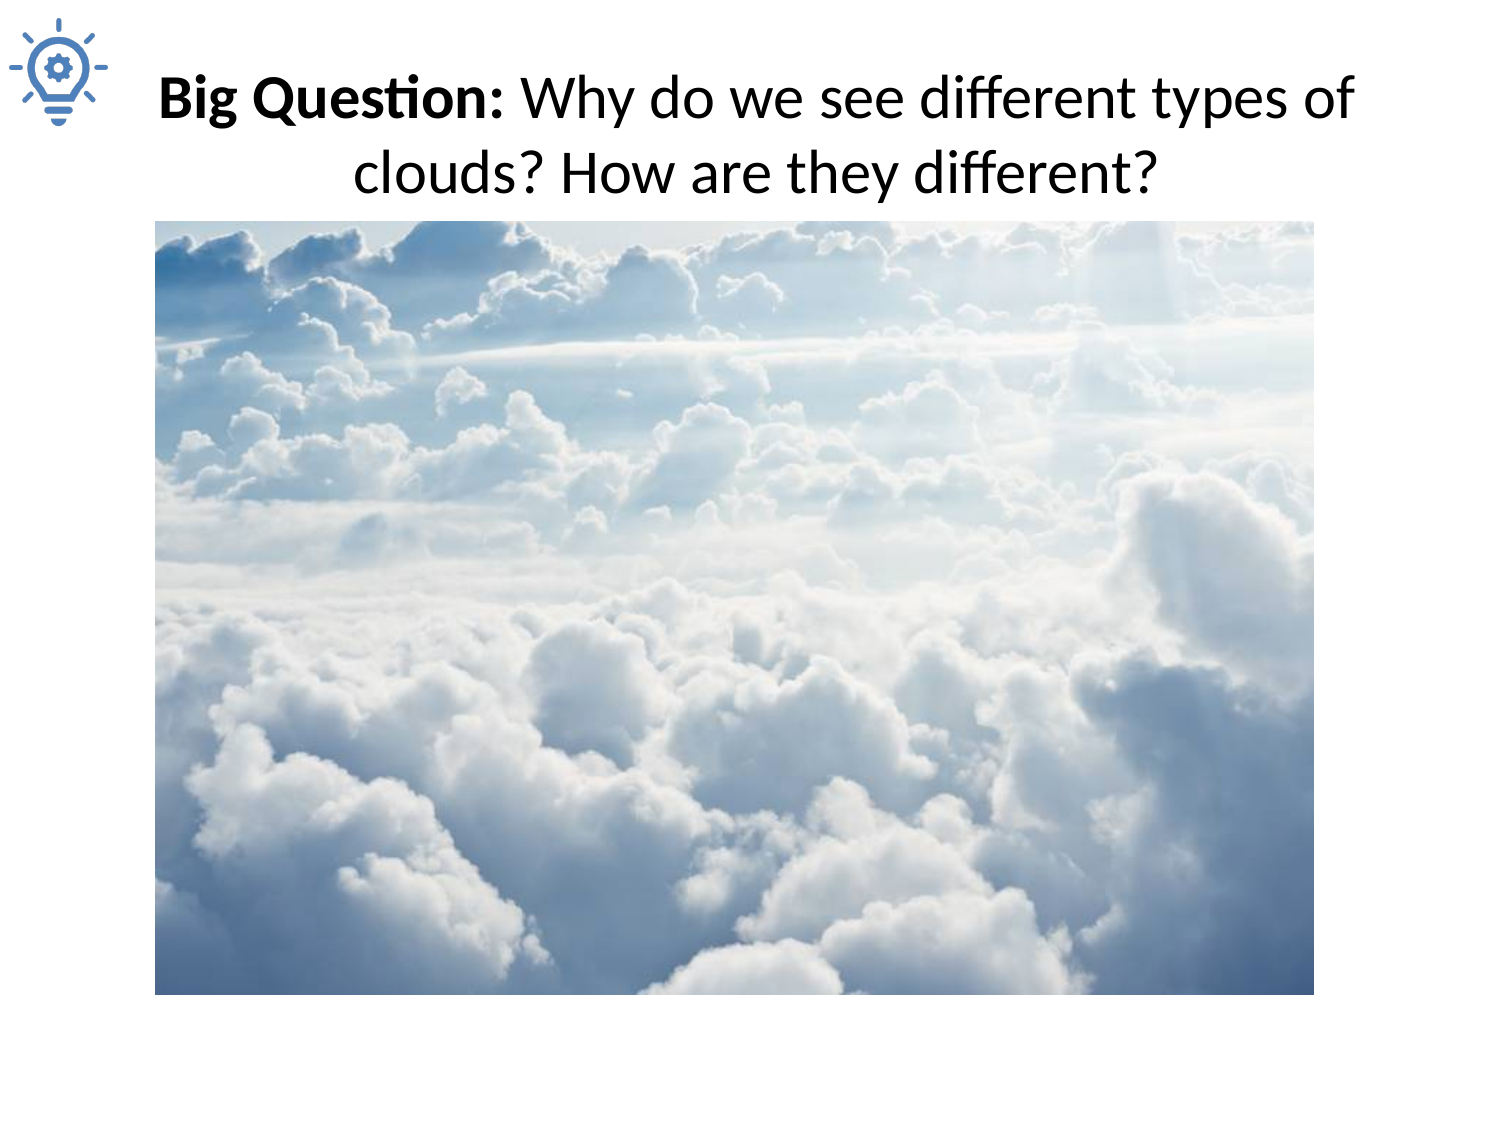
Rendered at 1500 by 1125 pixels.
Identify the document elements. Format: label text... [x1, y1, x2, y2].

picture [154, 221, 1314, 995]
text_box Big Question: Why do we see different types of clouds? How are they different? [84, 48, 1431, 214]
text_box [0, 13, 113, 133]
